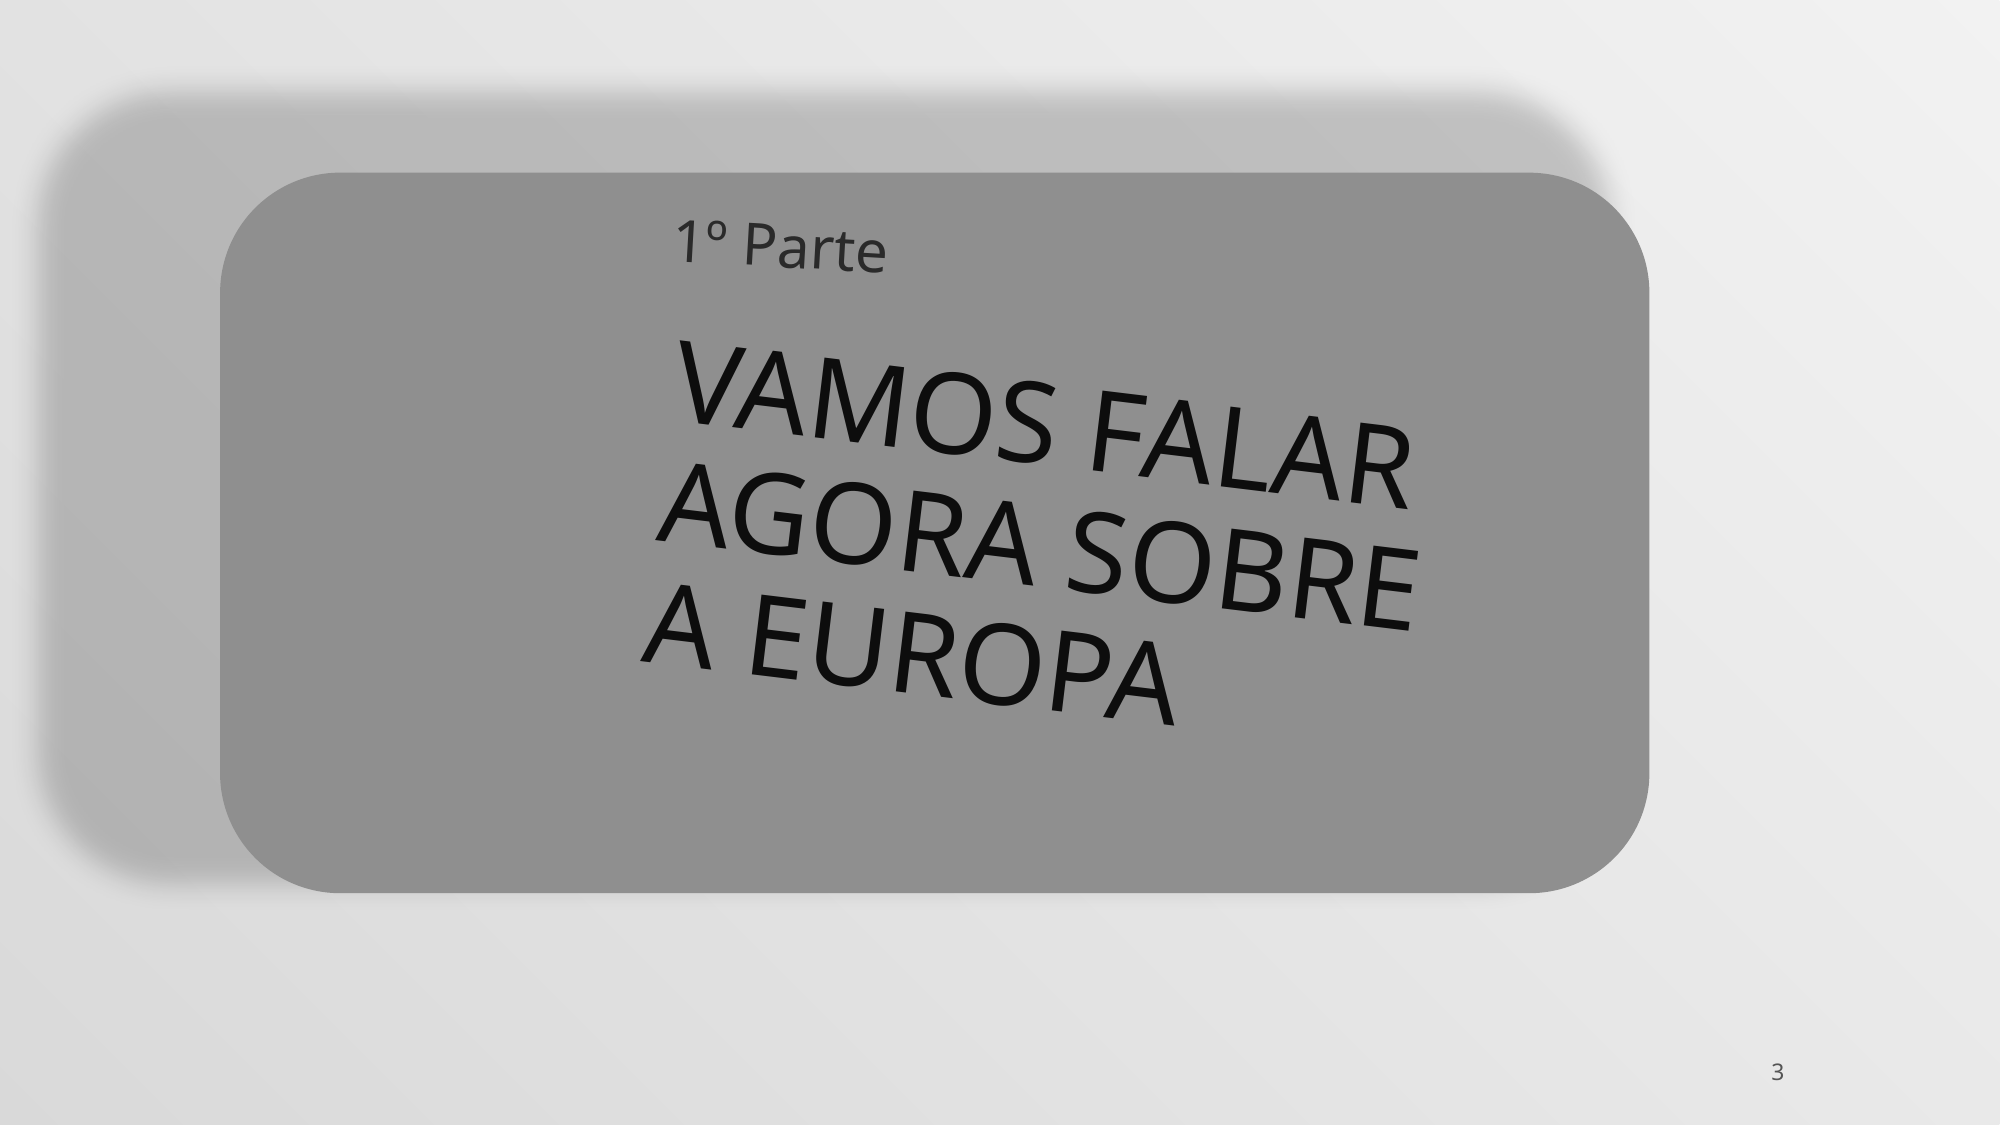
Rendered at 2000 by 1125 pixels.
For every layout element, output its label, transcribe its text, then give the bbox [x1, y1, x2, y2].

text_box [217, 170, 1652, 896]
slide_number 3 [1612, 1057, 1800, 1088]
text_box 1º Parte [655, 202, 1250, 315]
text_box VAMOS FALAR AGORA SOBRE A EUROPA [622, 314, 1547, 798]
